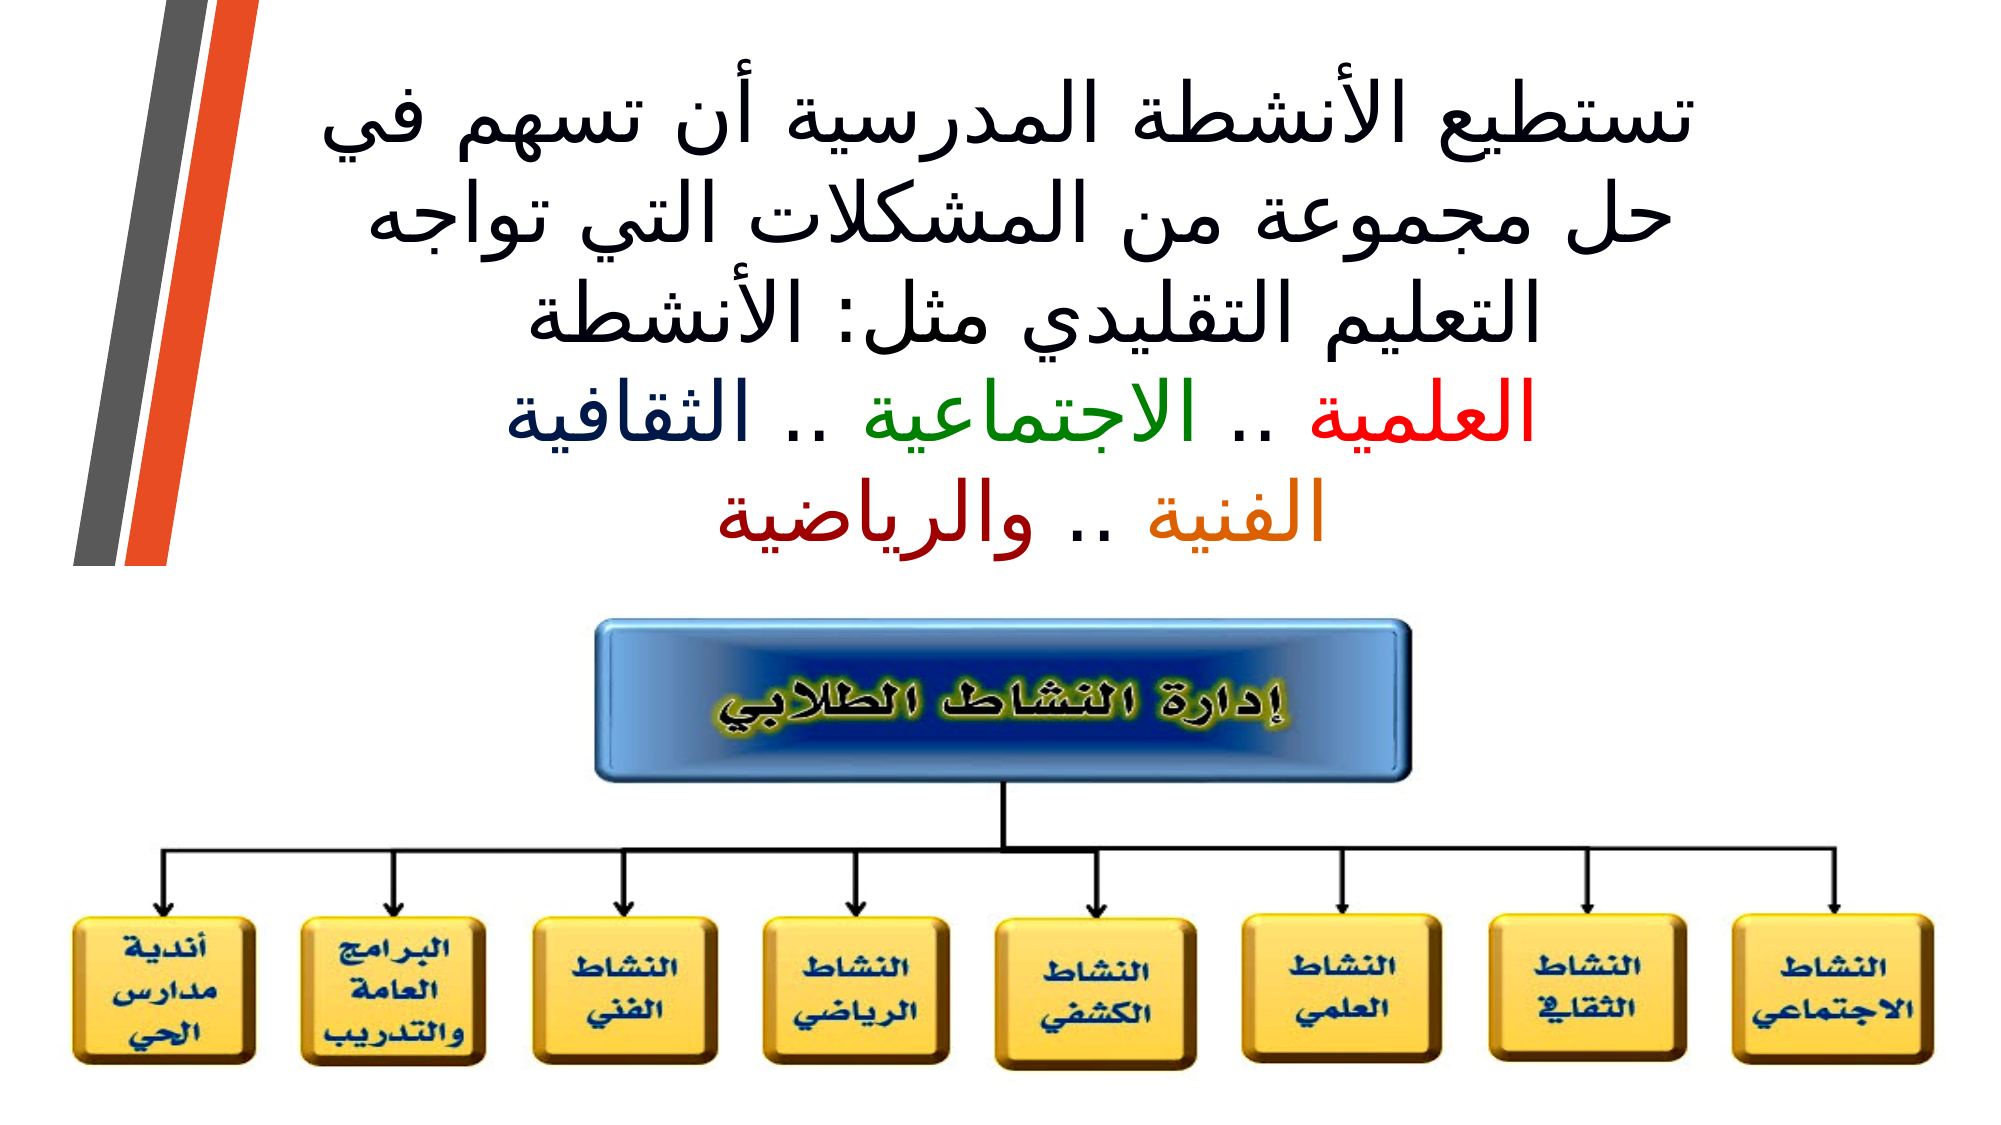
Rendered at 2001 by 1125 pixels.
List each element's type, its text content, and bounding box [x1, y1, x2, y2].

picture [0, 566, 2000, 1125]
text_box تستطيع الأنشطة المدرسية أن تسهم في حل مجموعة من المشكلات التي تواجه التعليم التقليدي مثل: الأنشطة العلمية .. الاجتماعية .. الثقافية الفنية .. والرياضية [254, 51, 1790, 566]
